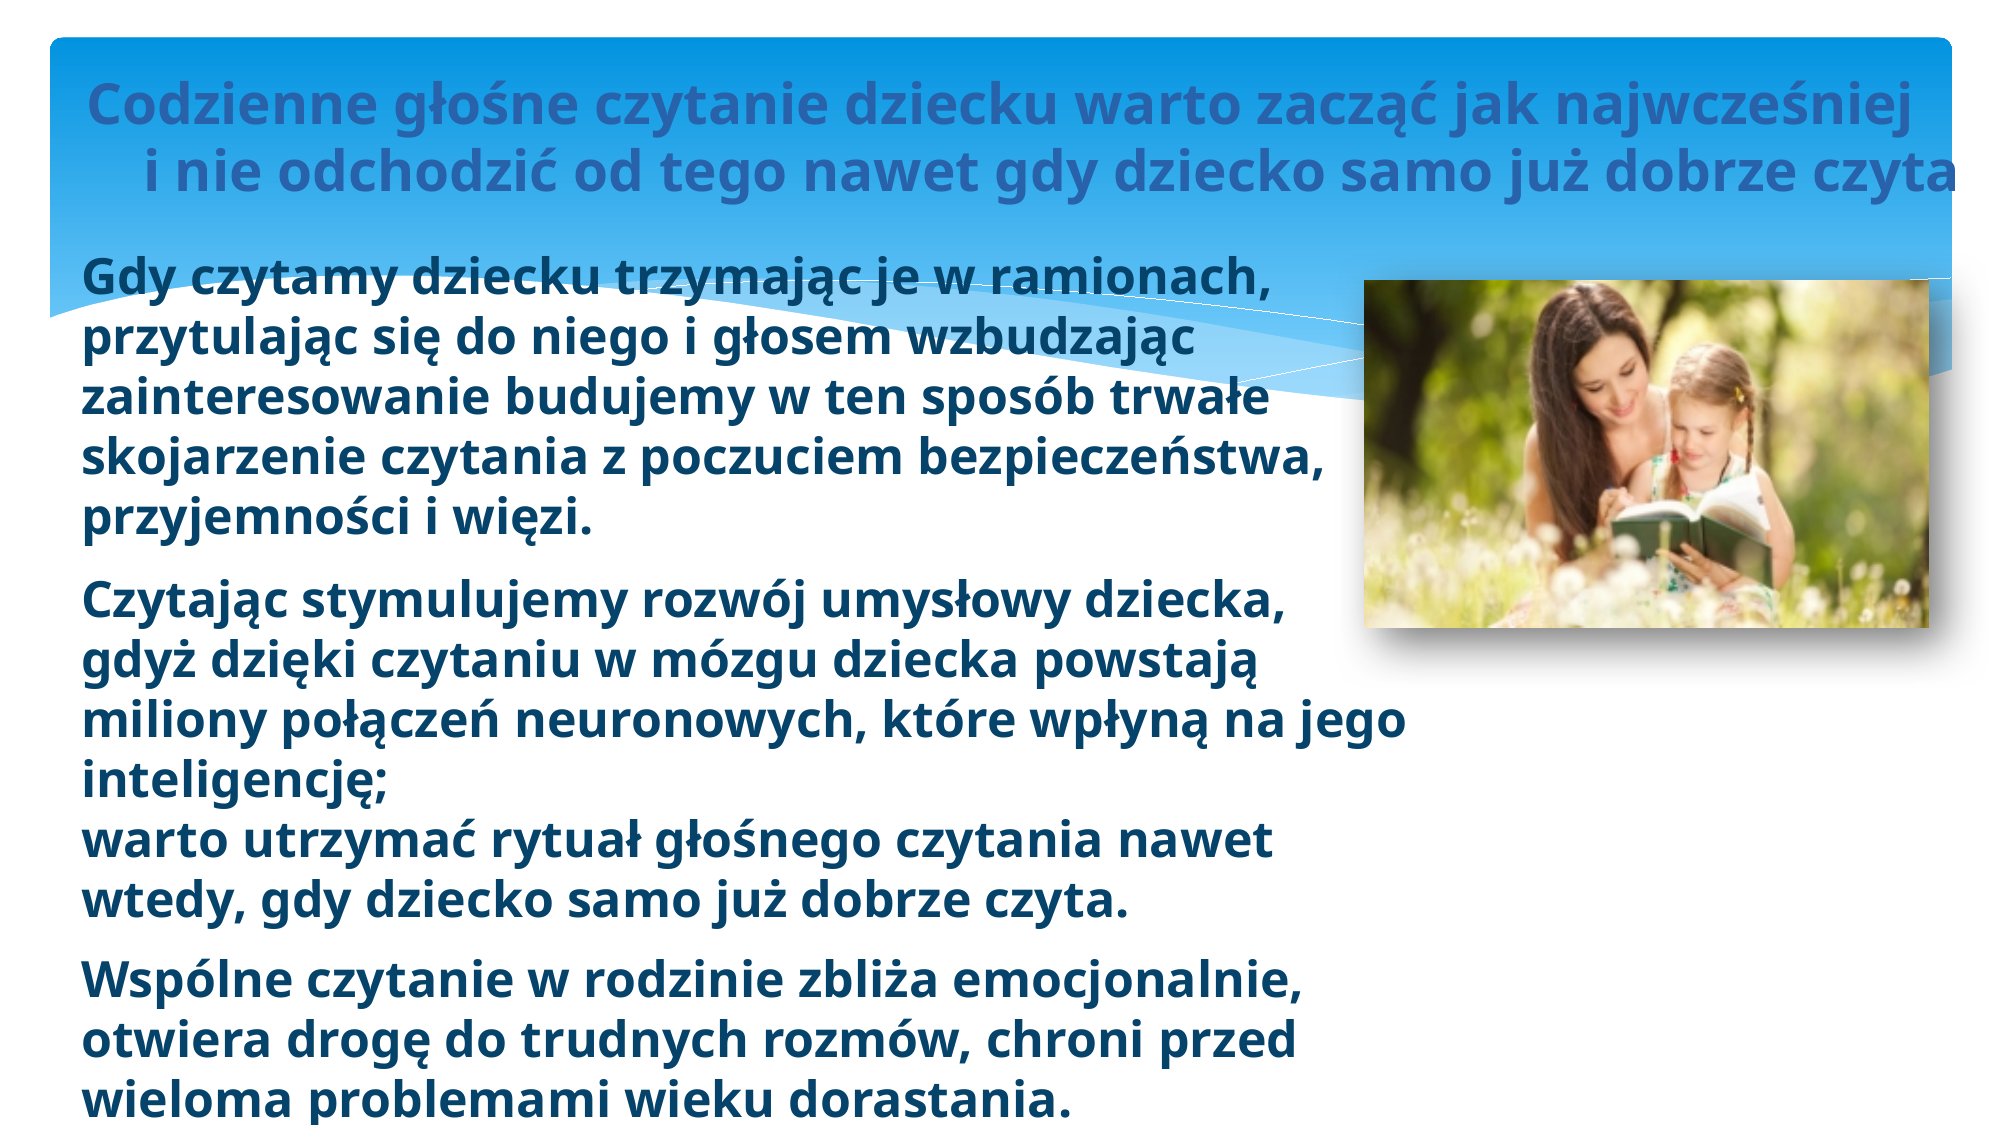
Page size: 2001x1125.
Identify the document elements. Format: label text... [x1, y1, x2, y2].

list Gdy czytamy dziecku trzymając je w ramionach, przytulając się do niego i głosem wzbudzając zainteresowanie budujemy w ten sposób trwałe skojarzenie czytania z poczuciem bezpieczeństwa, przyjemności i więzi. Czytając stymulujemy rozwój umysłowy dziecka, gdyż dzięki czytaniu w mózgu dziecka powstają miliony połączeń neuronowych, które wpłyną na jego inteligencję; warto utrzymać rytuał głośnego czytania nawet wtedy, gdy dziecko samo już dobrze czyta. Wspólne czytanie w rodzinie zbliża emocjonalnie, otwiera drogę do trudnych rozmów, chroni przed wieloma problemami wieku dorastania. [66, 237, 1428, 1082]
title Codzienne głośne czytanie dziecku warto zacząć jak najwcześniej i nie odchodzić od tego nawet gdy dziecko samo już dobrze czyta [68, 29, 1977, 300]
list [1364, 280, 1930, 629]
